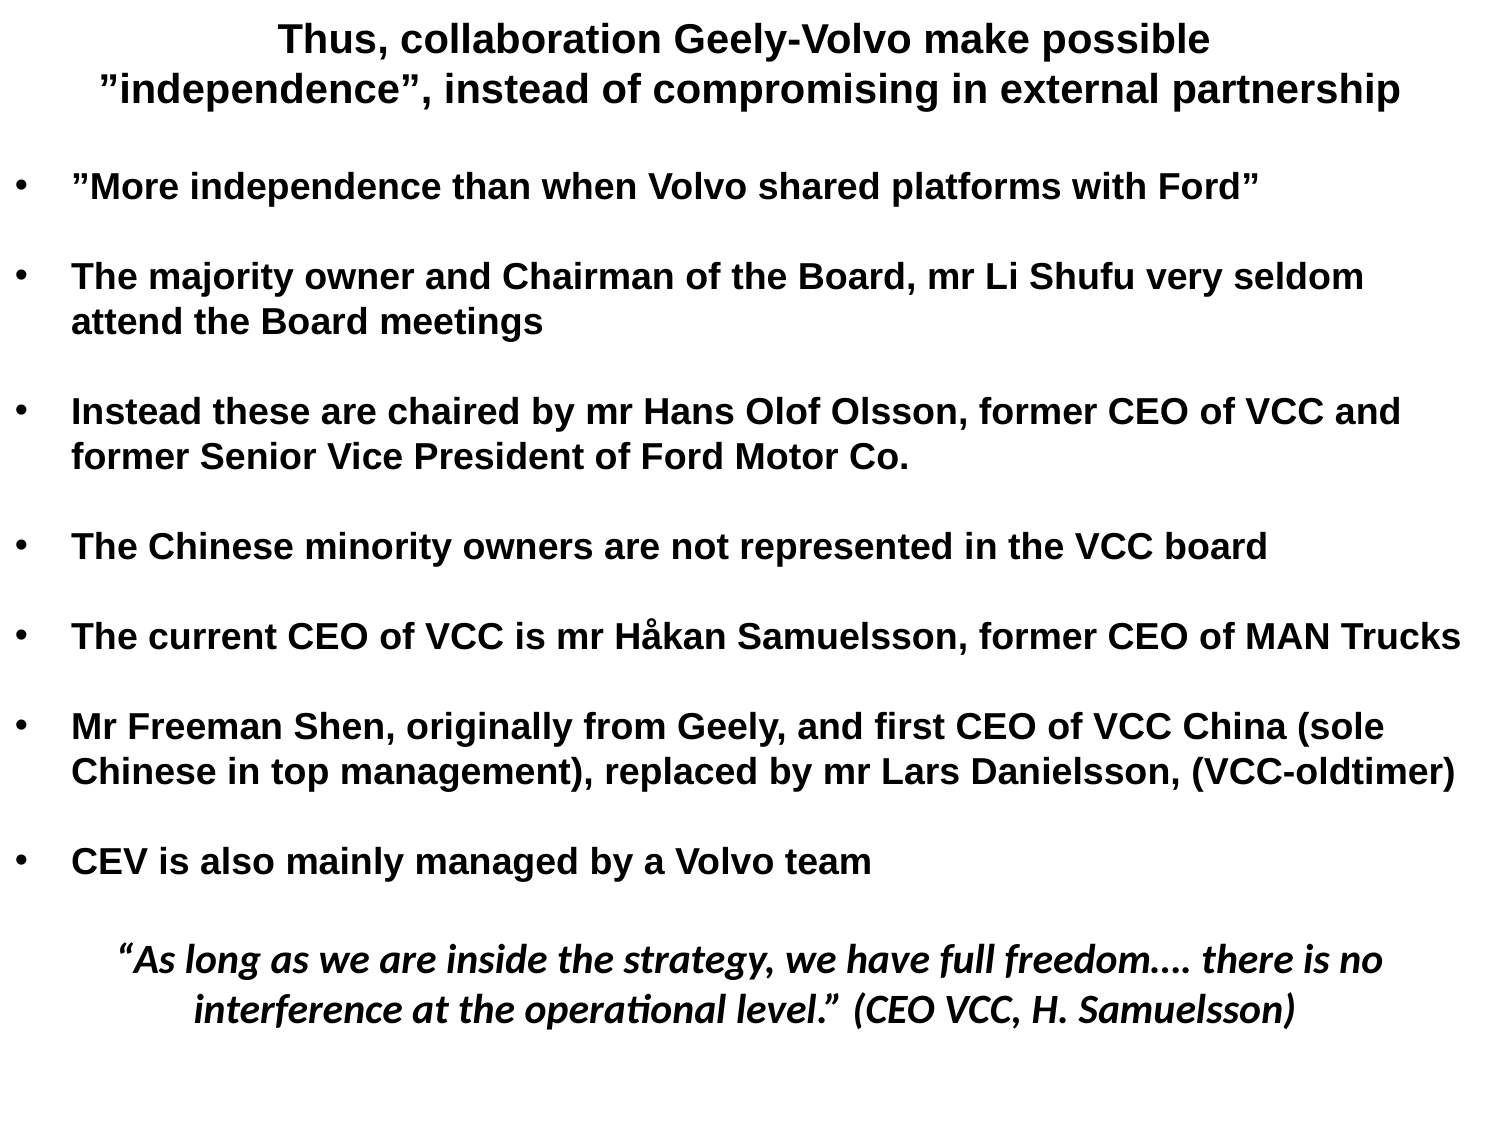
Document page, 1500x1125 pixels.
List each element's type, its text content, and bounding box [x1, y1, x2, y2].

text_box Thus, collaboration Geely-Volvo make possible ”independence”, instead of compromising in external partnership ”More independence than when Volvo shared platforms with Ford” The majority owner and Chairman of the Board, mr Li Shufu very seldom attend the Board meetings Instead these are chaired by mr Hans Olof Olsson, former CEO of VCC and former Senior Vice President of Ford Motor Co. The Chinese minority owners are not represented in the VCC board The current CEO of VCC is mr Håkan Samuelsson, former CEO of MAN Trucks Mr Freeman Shen, originally from Geely, and first CEO of VCC China (sole Chinese in top management), replaced by mr Lars Danielsson, (VCC-oldtimer) CEV is also mainly managed by a Volvo team “As long as we are inside the strategy, we have full freedom…. there is no interference at the operational level.” (CEO VCC, H. Samuelsson) [0, 4, 1500, 1125]
